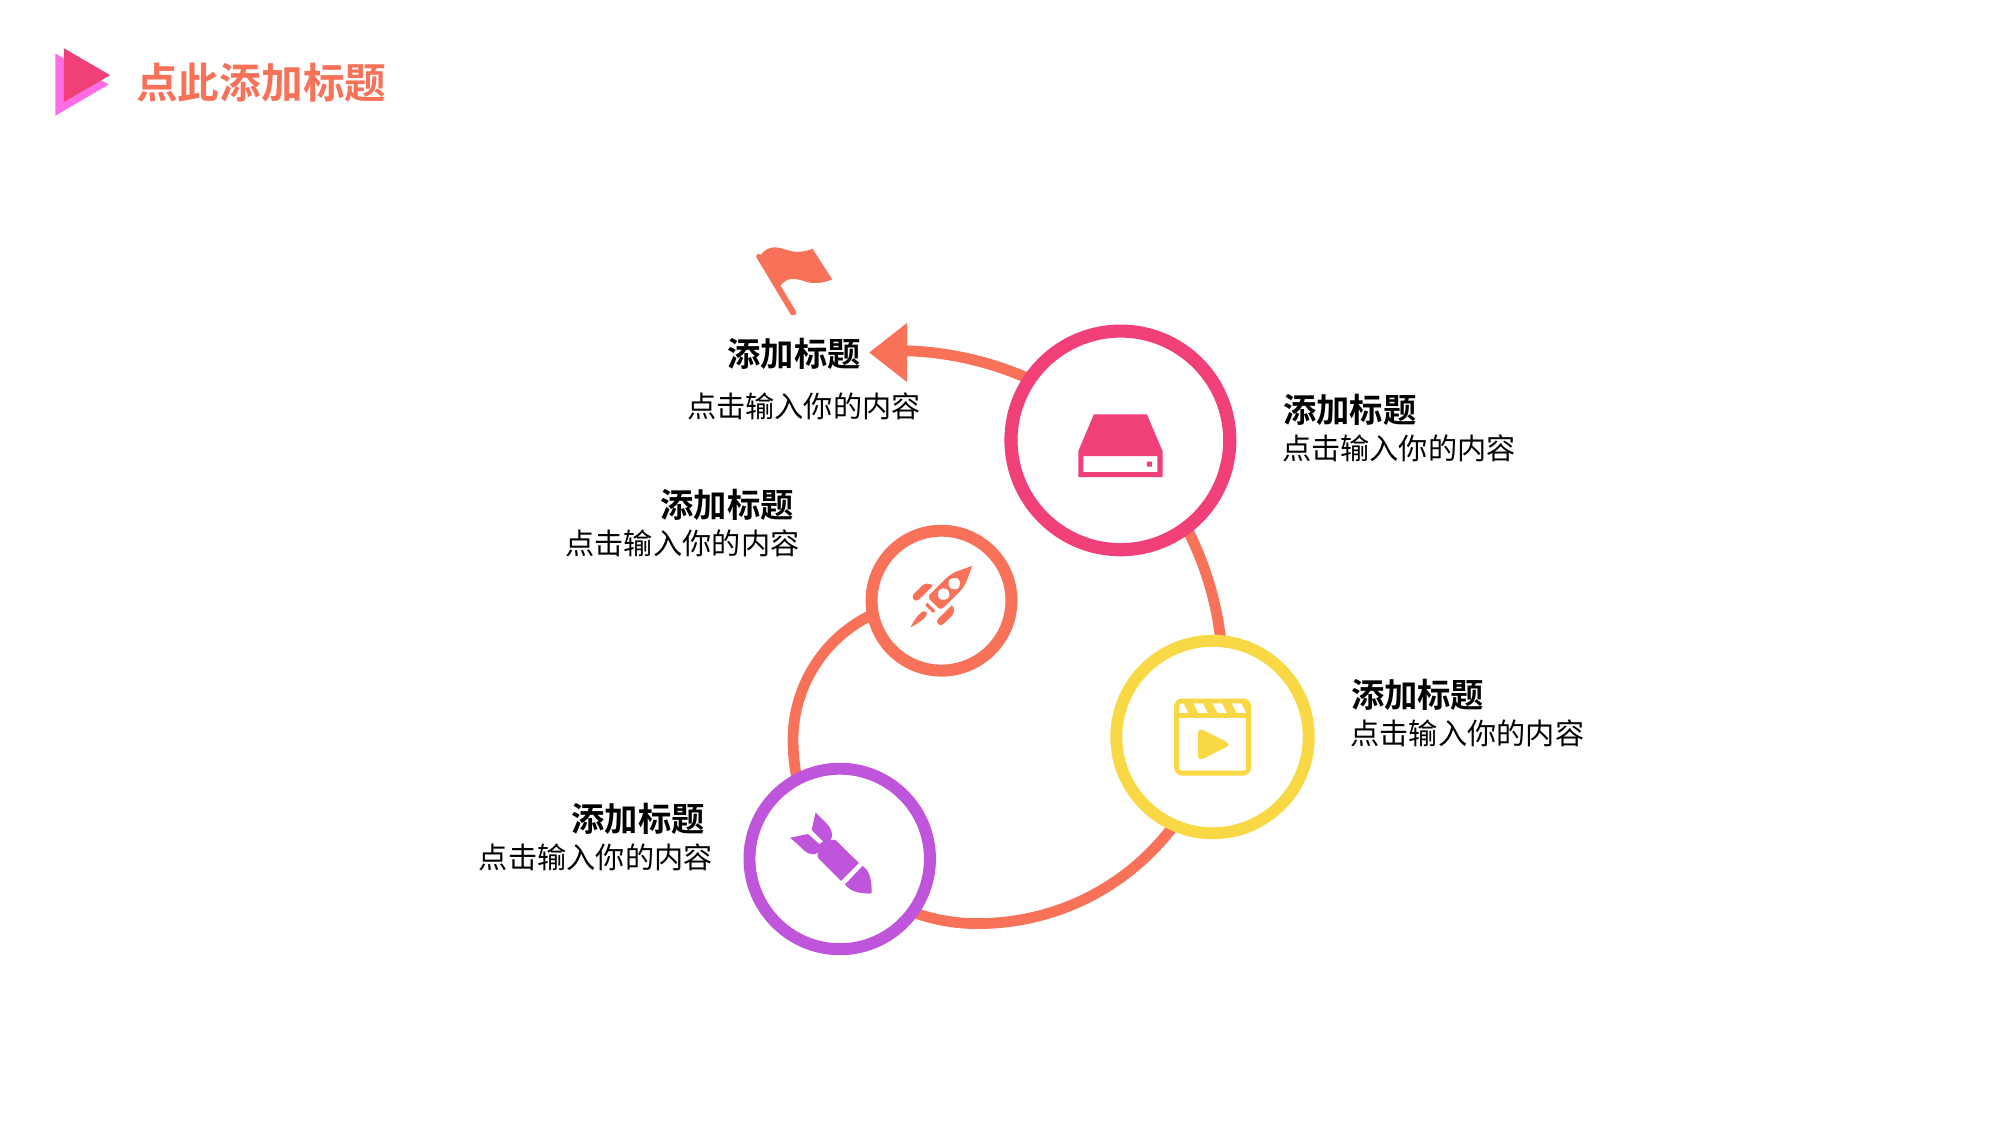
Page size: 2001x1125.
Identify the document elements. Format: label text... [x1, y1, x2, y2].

text_box [756, 247, 833, 316]
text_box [1078, 414, 1163, 478]
text_box [916, 828, 1175, 929]
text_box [790, 812, 873, 895]
text_box [1110, 634, 1315, 840]
text_box [1185, 530, 1226, 635]
text_box 点此添加标题 [121, 48, 455, 114]
text_box [865, 524, 1018, 677]
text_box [1267, 381, 1708, 474]
text_box [743, 762, 936, 956]
text_box [787, 611, 868, 776]
text_box 点击输入你的内容 [492, 381, 936, 431]
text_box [55, 48, 111, 116]
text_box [284, 790, 728, 883]
text_box [1004, 324, 1237, 557]
text_box 添加标题 [712, 325, 869, 381]
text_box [1335, 667, 1776, 759]
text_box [910, 565, 973, 628]
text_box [869, 322, 1031, 384]
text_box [1174, 698, 1251, 776]
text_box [371, 477, 815, 569]
